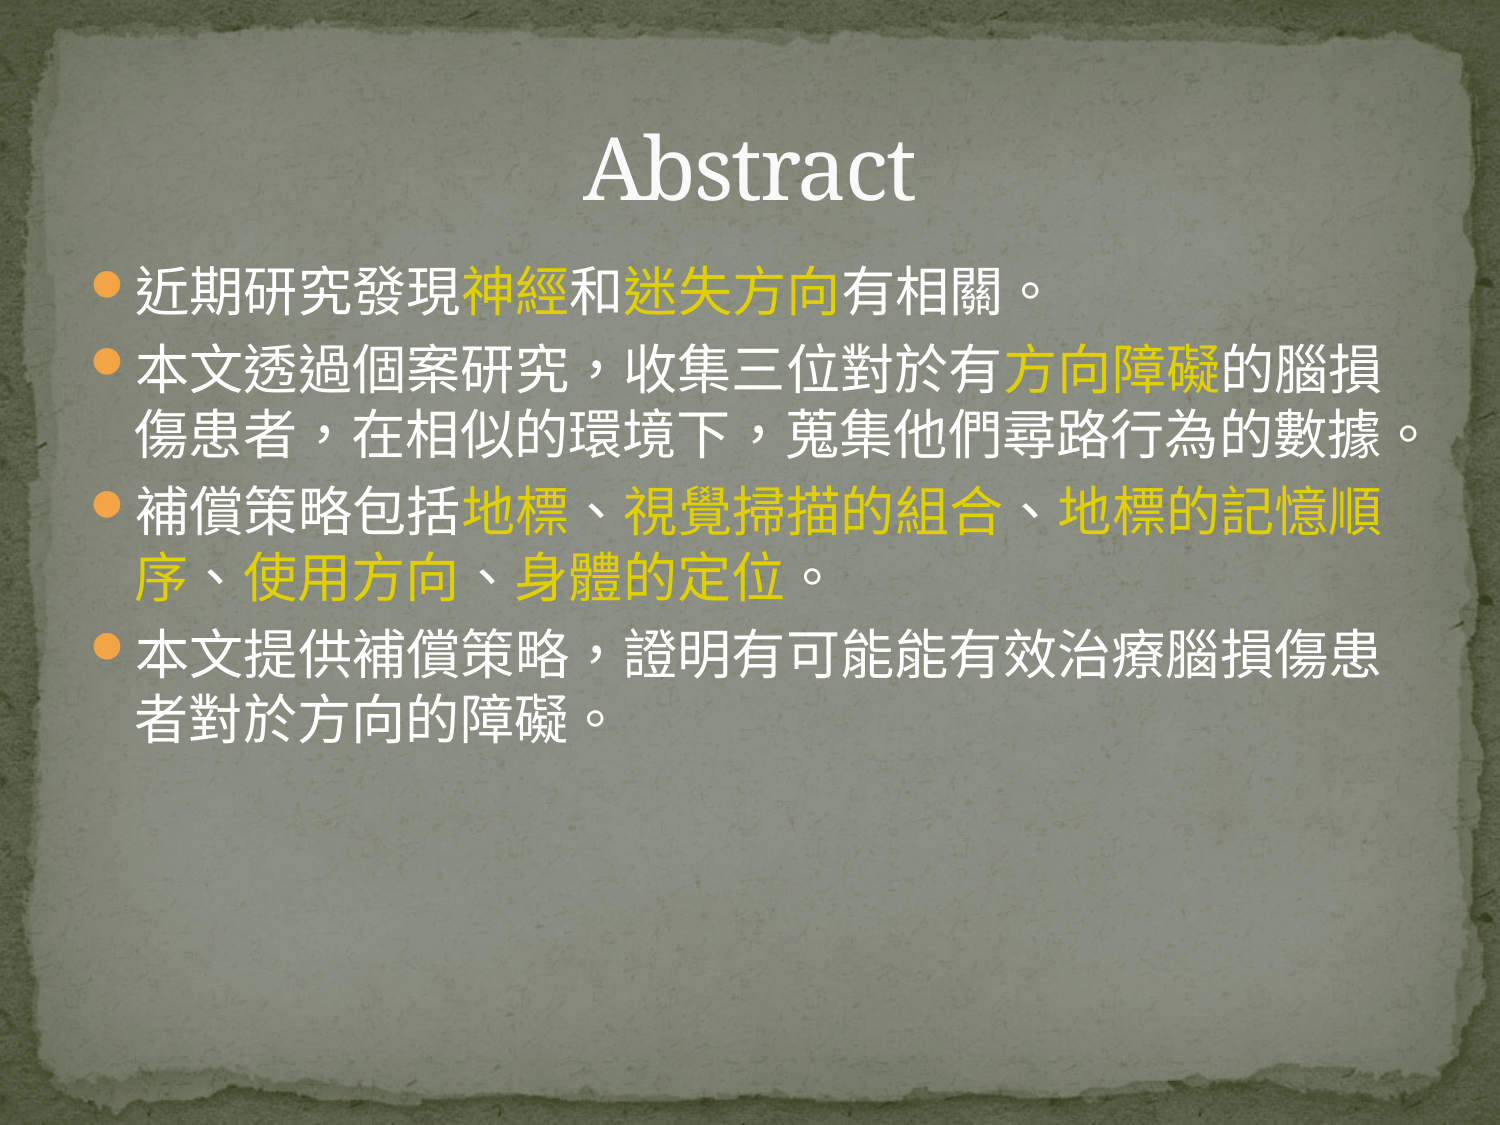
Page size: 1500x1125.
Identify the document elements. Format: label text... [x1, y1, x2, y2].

list 近期研究發現神經和迷失方向有相關。 本文透過個案研究，收集三位對於有方向障礙的腦損傷患者，在相似的環境下，蒐集他們尋路行為的數據。 補償策略包括地標、視覺掃描的組合、地標的記憶順序、使用方向、身體的定位。 本文提供補償策略，證明有可能能有效治療腦損傷患者對於方向的障礙。 [75, 249, 1425, 1000]
title Abstract [74, 24, 1425, 225]
